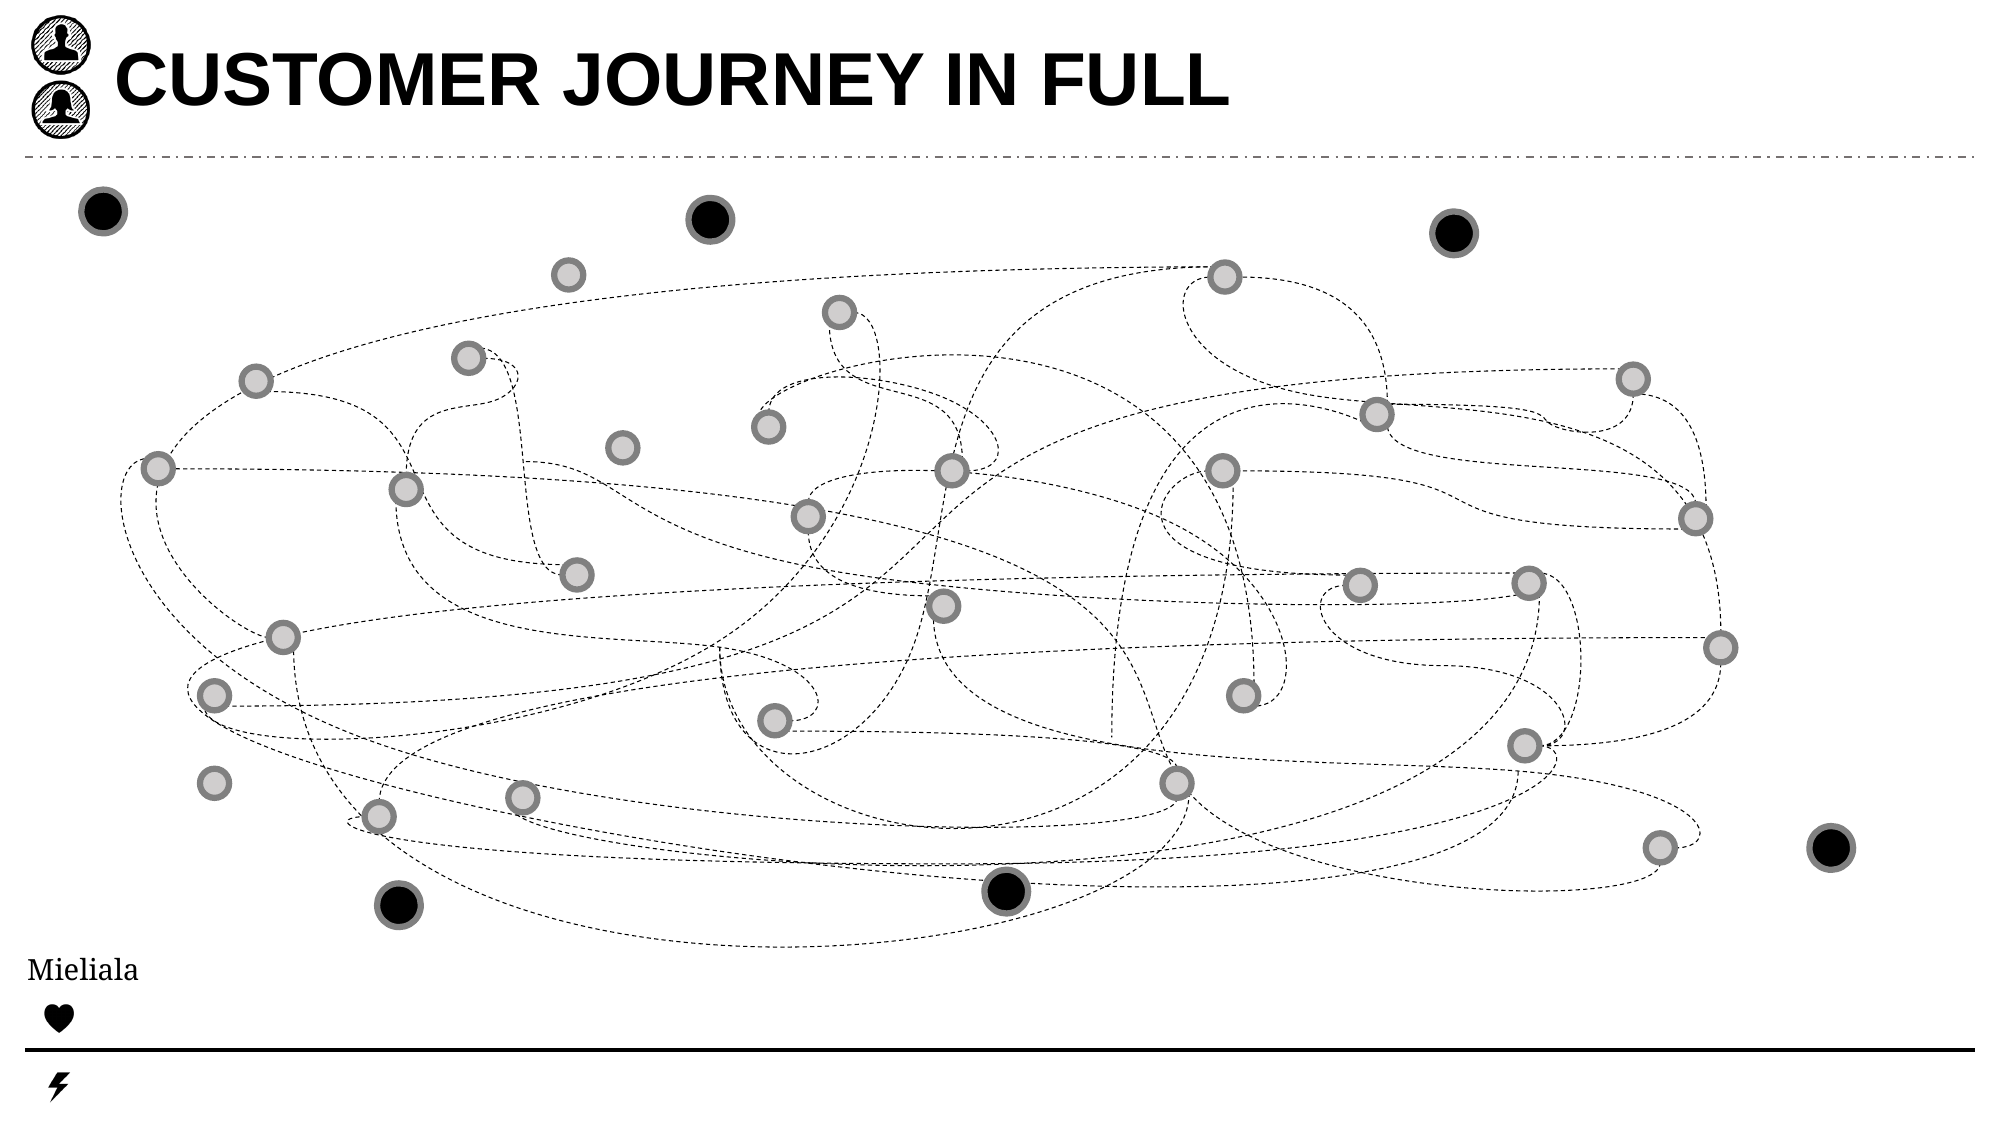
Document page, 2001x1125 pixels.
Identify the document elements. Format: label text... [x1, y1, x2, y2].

list CUSTOMER JOURNEY IN FULL [99, 33, 1321, 142]
